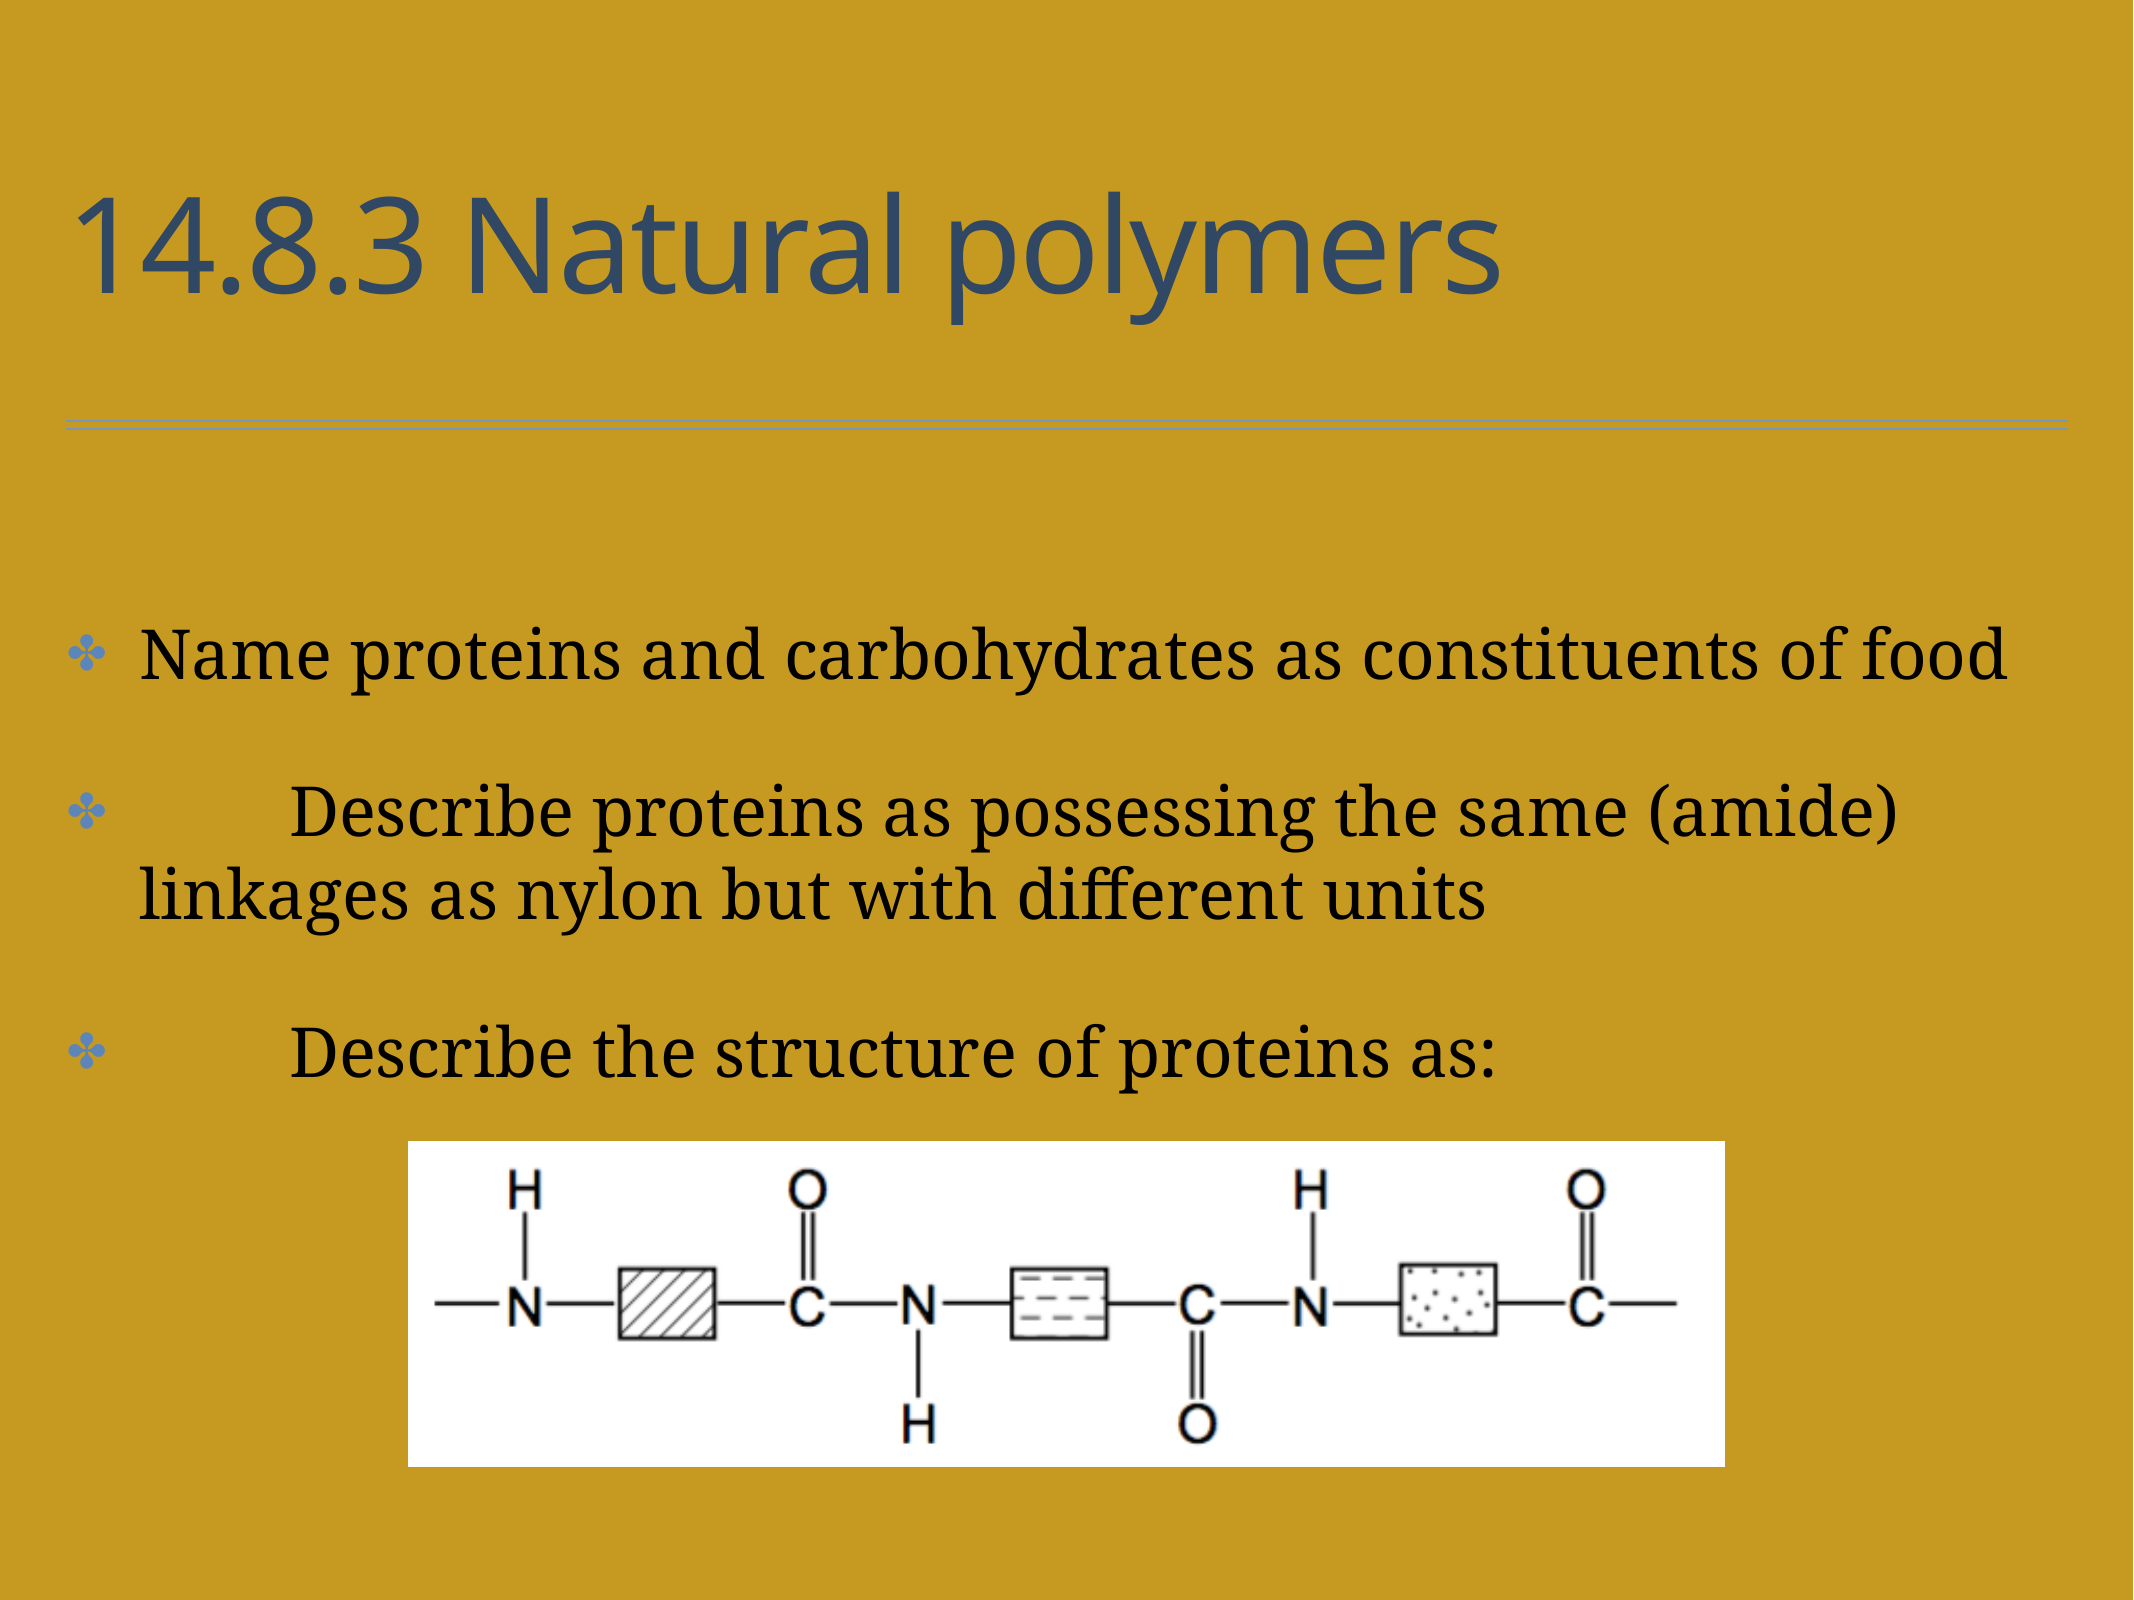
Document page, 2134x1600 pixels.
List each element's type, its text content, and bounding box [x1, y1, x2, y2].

title 14.8.3 Natural polymers [57, 72, 2076, 409]
picture [407, 1141, 1726, 1467]
list Name proteins and carbohydrates as constituents of food Describe proteins as possessing the same (amide) linkages as nylon but with different units Describe the structure of proteins as: [57, 489, 2076, 1528]
